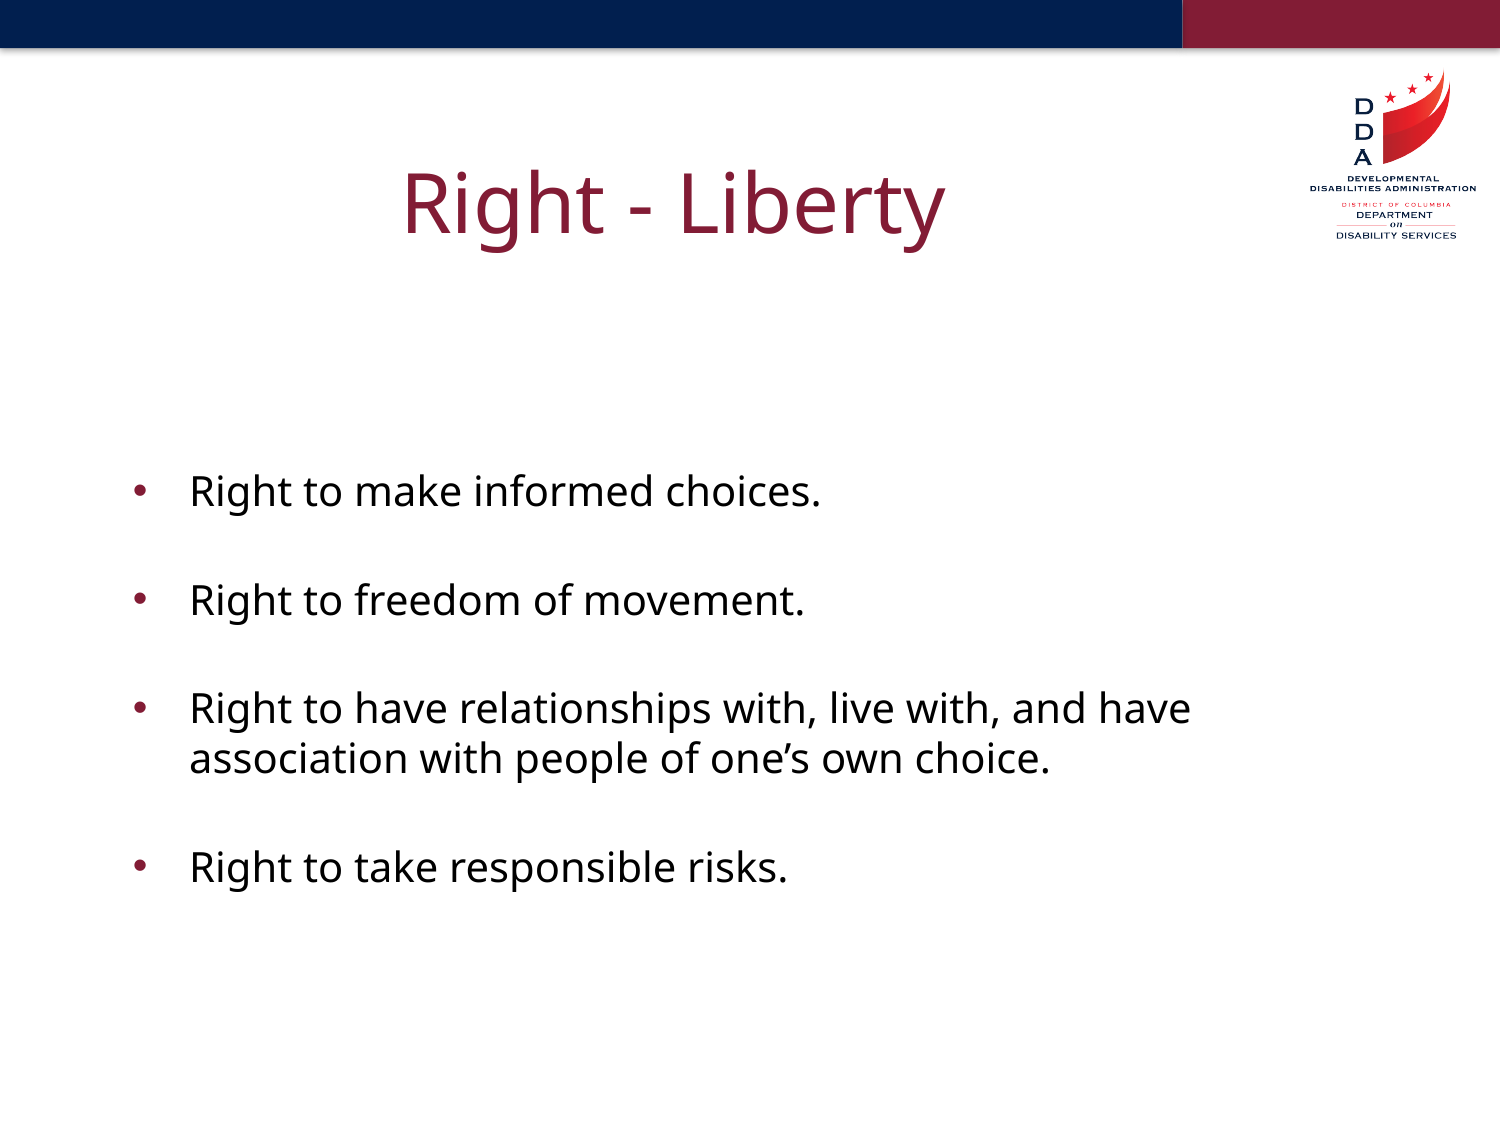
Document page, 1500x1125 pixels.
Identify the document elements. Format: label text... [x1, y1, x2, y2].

title Right - Liberty [34, 148, 1313, 243]
list Right to make informed choices. Right to freedom of movement. Right to have relationships with, live with, and have association with people of one’s own choice. Right to take responsible risks. [57, 346, 1422, 1125]
picture [1310, 67, 1476, 239]
